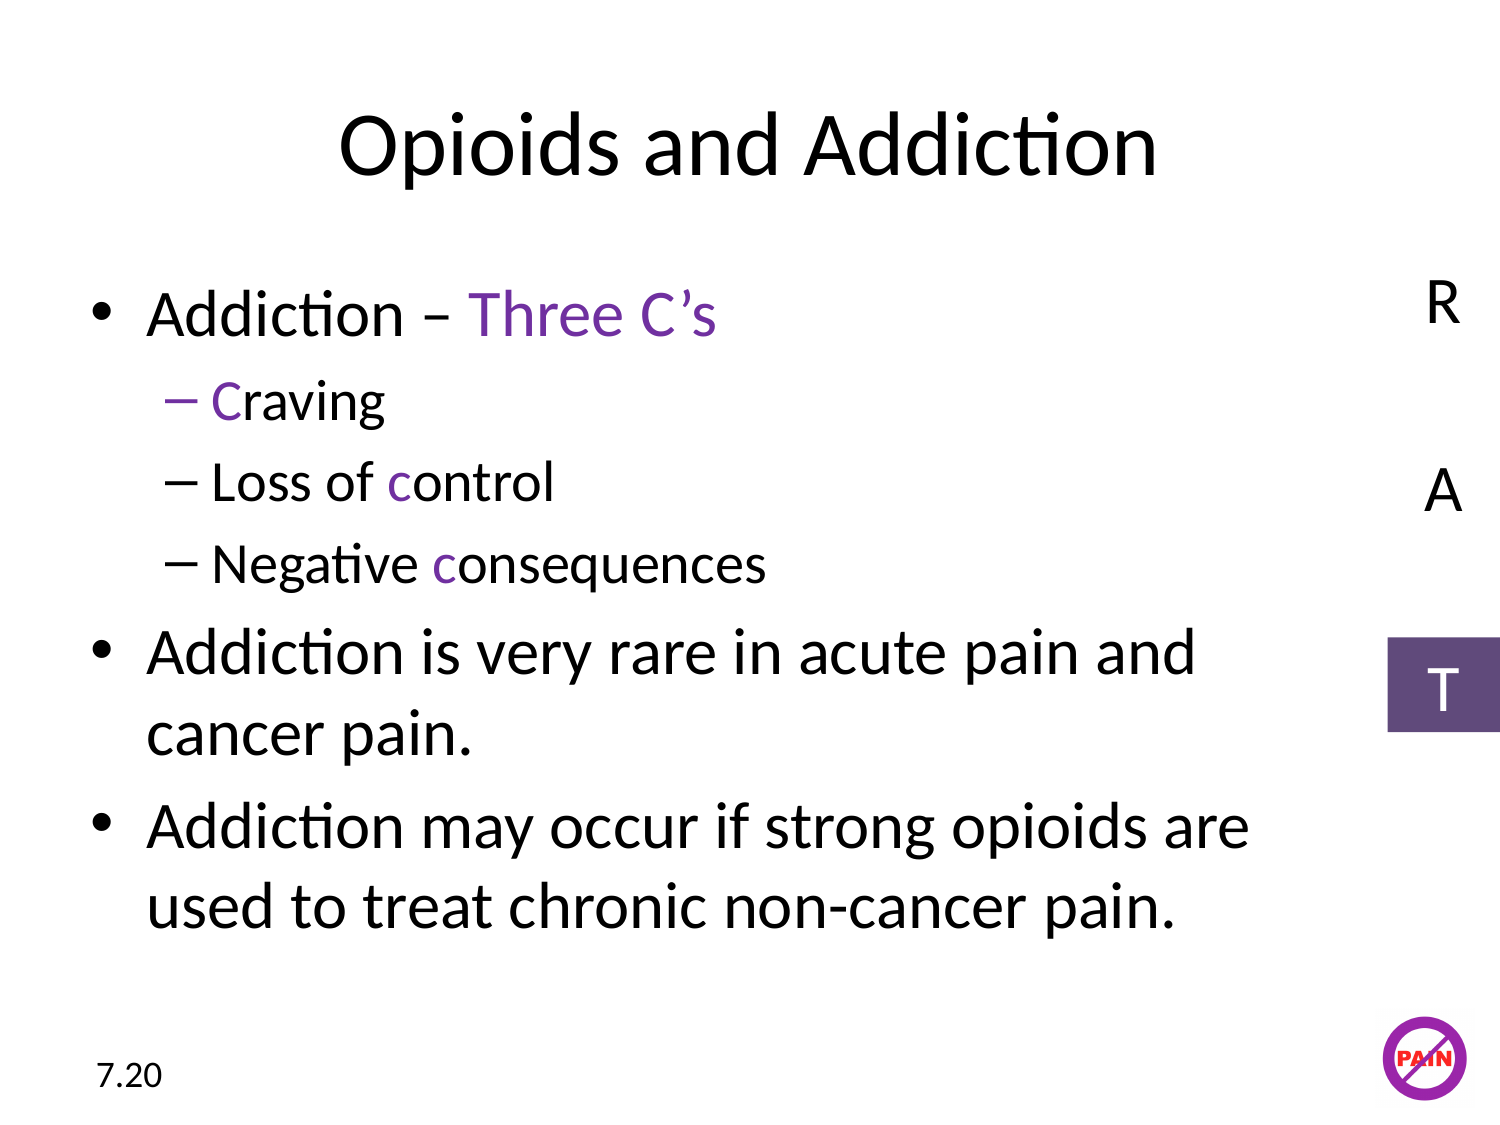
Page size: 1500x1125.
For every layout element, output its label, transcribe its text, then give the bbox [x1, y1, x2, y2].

text_box T [1387, 637, 1500, 733]
text_box R [1387, 249, 1500, 345]
text_box 7.20 [0, 1042, 259, 1103]
text_box A [1387, 437, 1500, 533]
title Opioids and Addiction [75, 45, 1425, 233]
list Addiction – Three C’s Craving Loss of control Negative consequences Addiction is very rare in acute pain and cancer pain. Addiction may occur if strong opioids are used to treat chronic non-cancer pain. [75, 262, 1350, 1005]
picture [1375, 1008, 1475, 1108]
